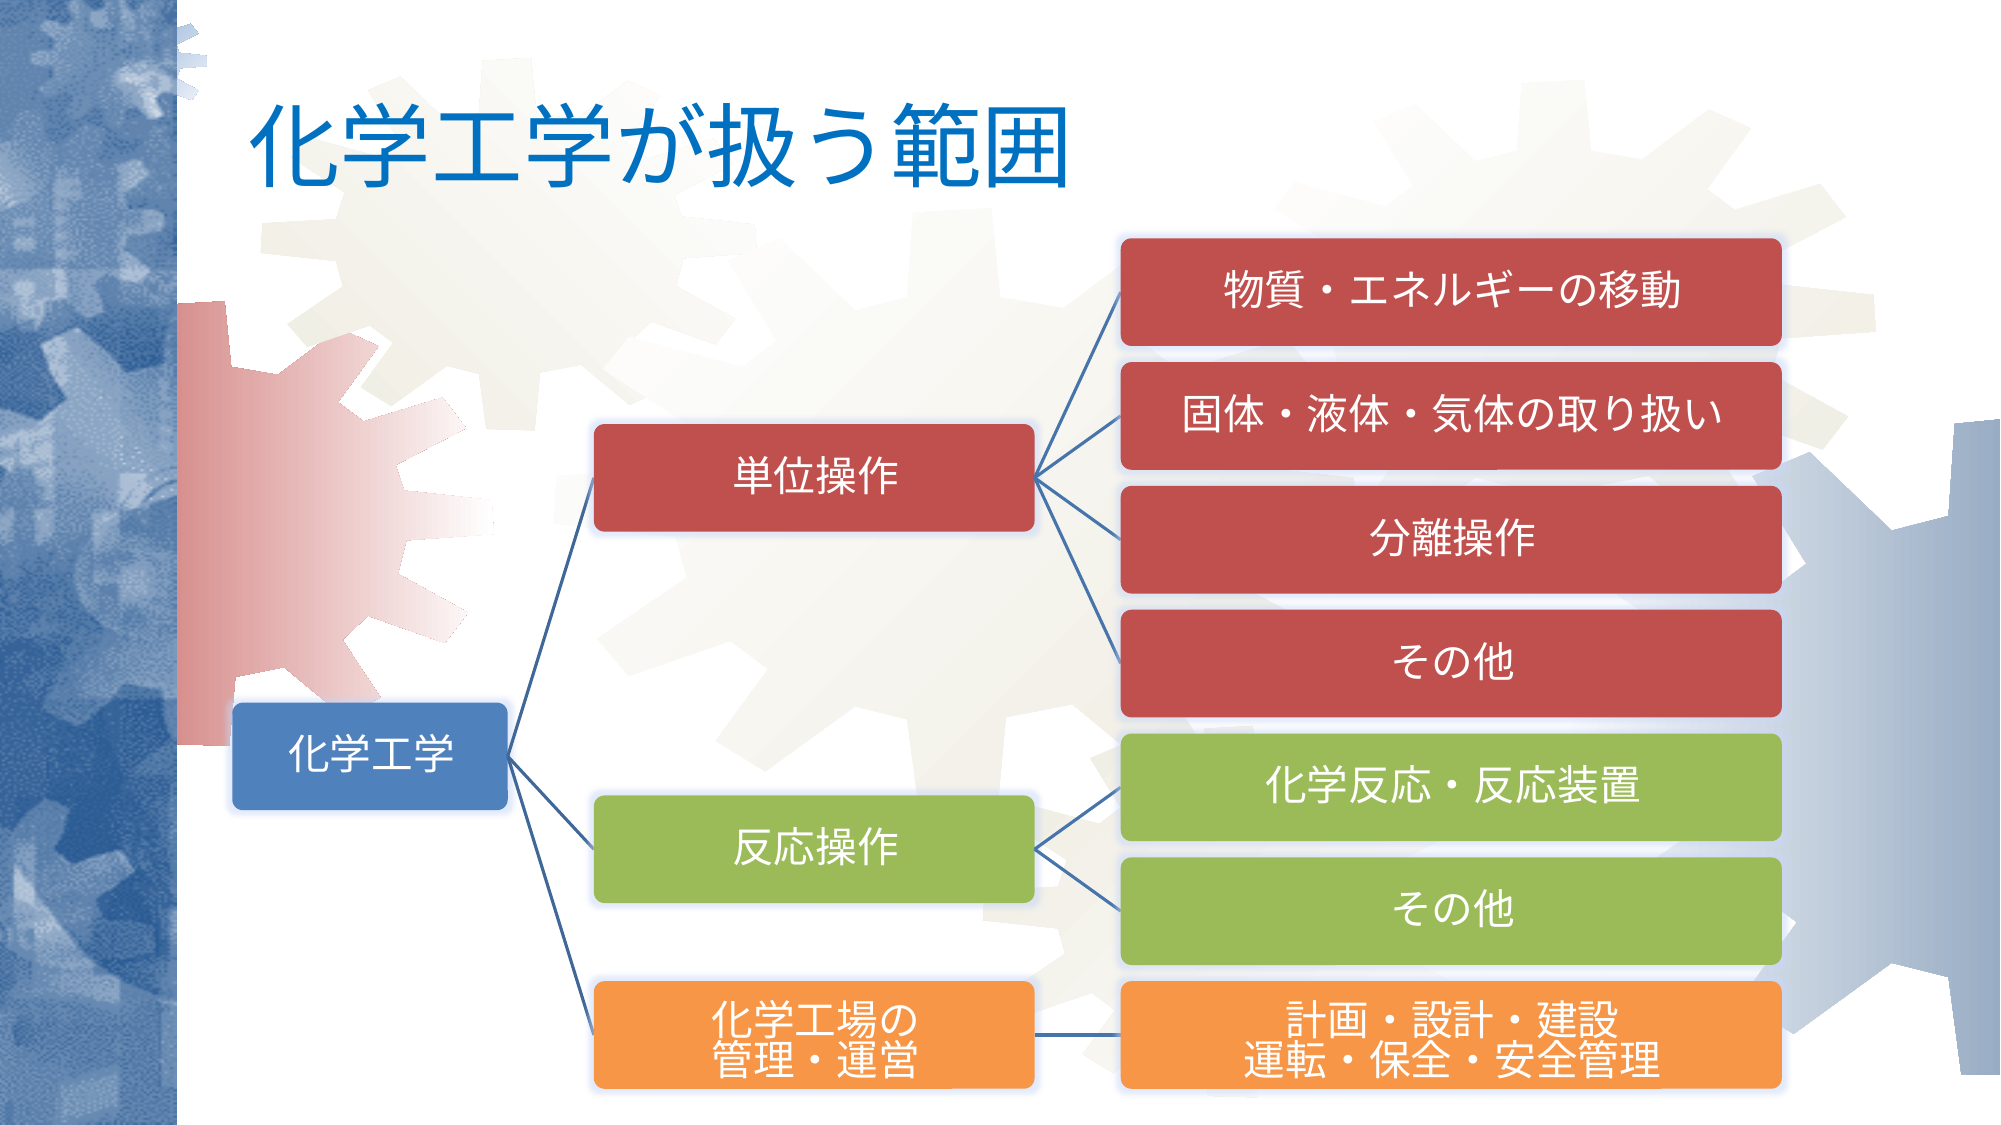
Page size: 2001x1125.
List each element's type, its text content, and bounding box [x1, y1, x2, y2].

title 化学工学が扱う範囲 [233, 49, 1934, 228]
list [38, 237, 1976, 1090]
